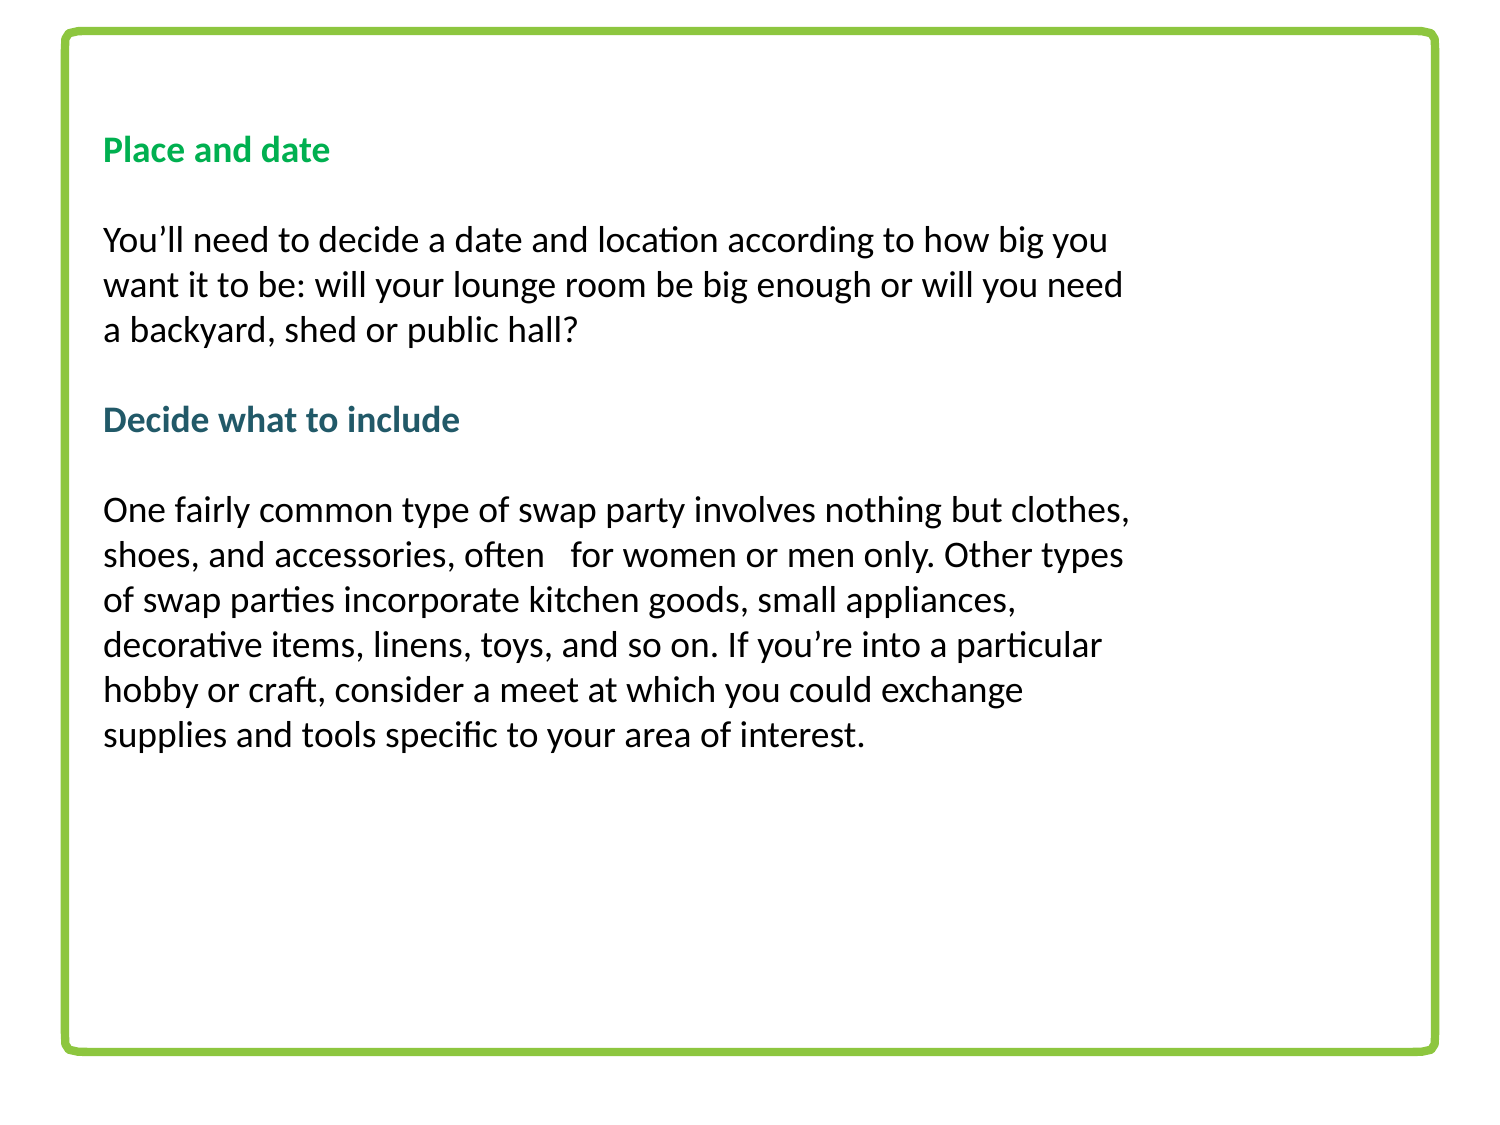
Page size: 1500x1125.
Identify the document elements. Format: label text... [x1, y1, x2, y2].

text_box [64, 30, 1436, 1053]
text_box Place and date You’ll need to decide a date and location according to how big you want it to be: will your lounge room be big enough or will you need a backyard, shed or public hall? Decide what to include One fairly common type of swap party involves nothing but clothes, shoes, and accessories, often for women or men only. Other types of swap parties incorporate kitchen goods, small appliances, decorative items, linens, toys, and so on. If you’re into a particular hobby or craft, consider a meet at which you could exchange supplies and tools specific to your area of interest. [88, 117, 1164, 853]
